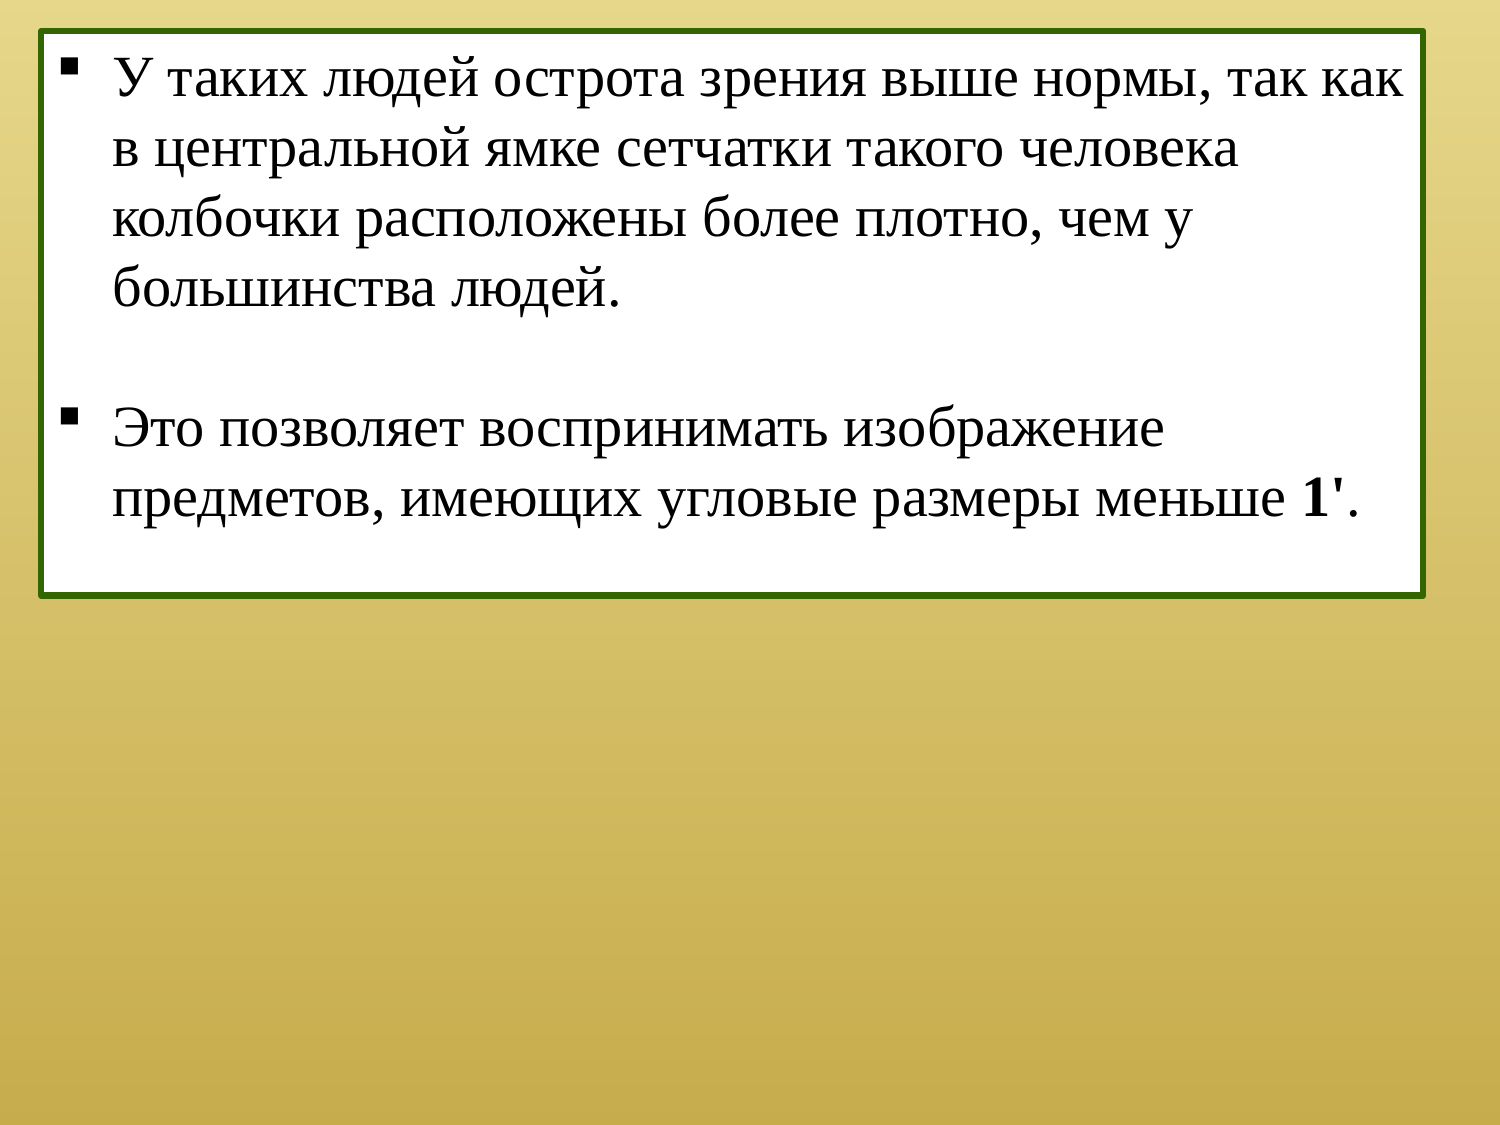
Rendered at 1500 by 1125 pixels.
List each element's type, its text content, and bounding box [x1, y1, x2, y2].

text_box У таких людей острота зрения выше нормы, так как в центральной ямке сетчатки такого человека колбочки расположены более плотно, чем у большинства людей. Это позволяет воспринимать изображение предметов, имеющих угловые размеры меньше 1'. [41, 30, 1424, 596]
